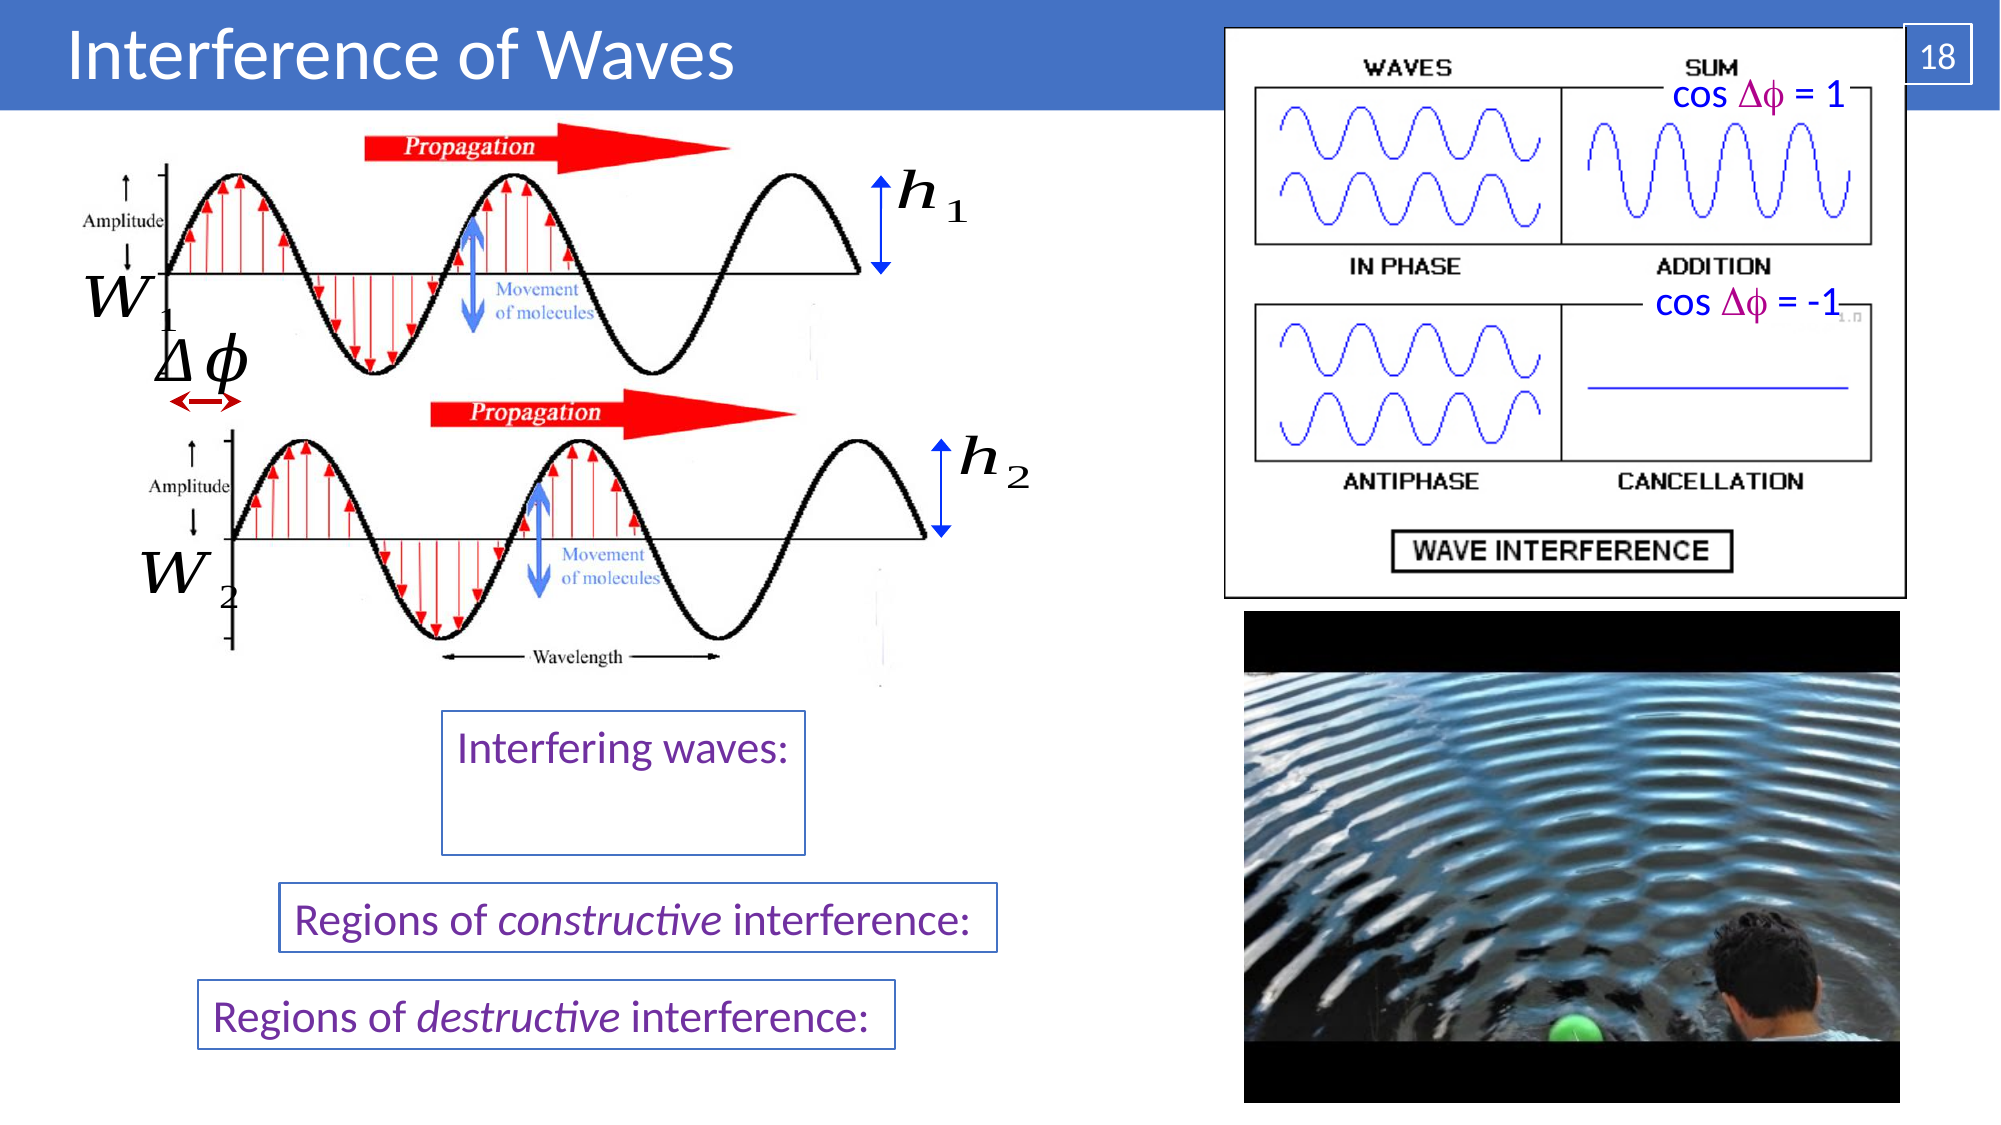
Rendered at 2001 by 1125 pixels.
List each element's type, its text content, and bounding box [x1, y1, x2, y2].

picture [82, 114, 947, 700]
picture [1244, 611, 1900, 1104]
title Interference of Waves [0, 0, 2000, 111]
text_box 18 [1903, 24, 1972, 85]
picture [1224, 27, 1907, 600]
